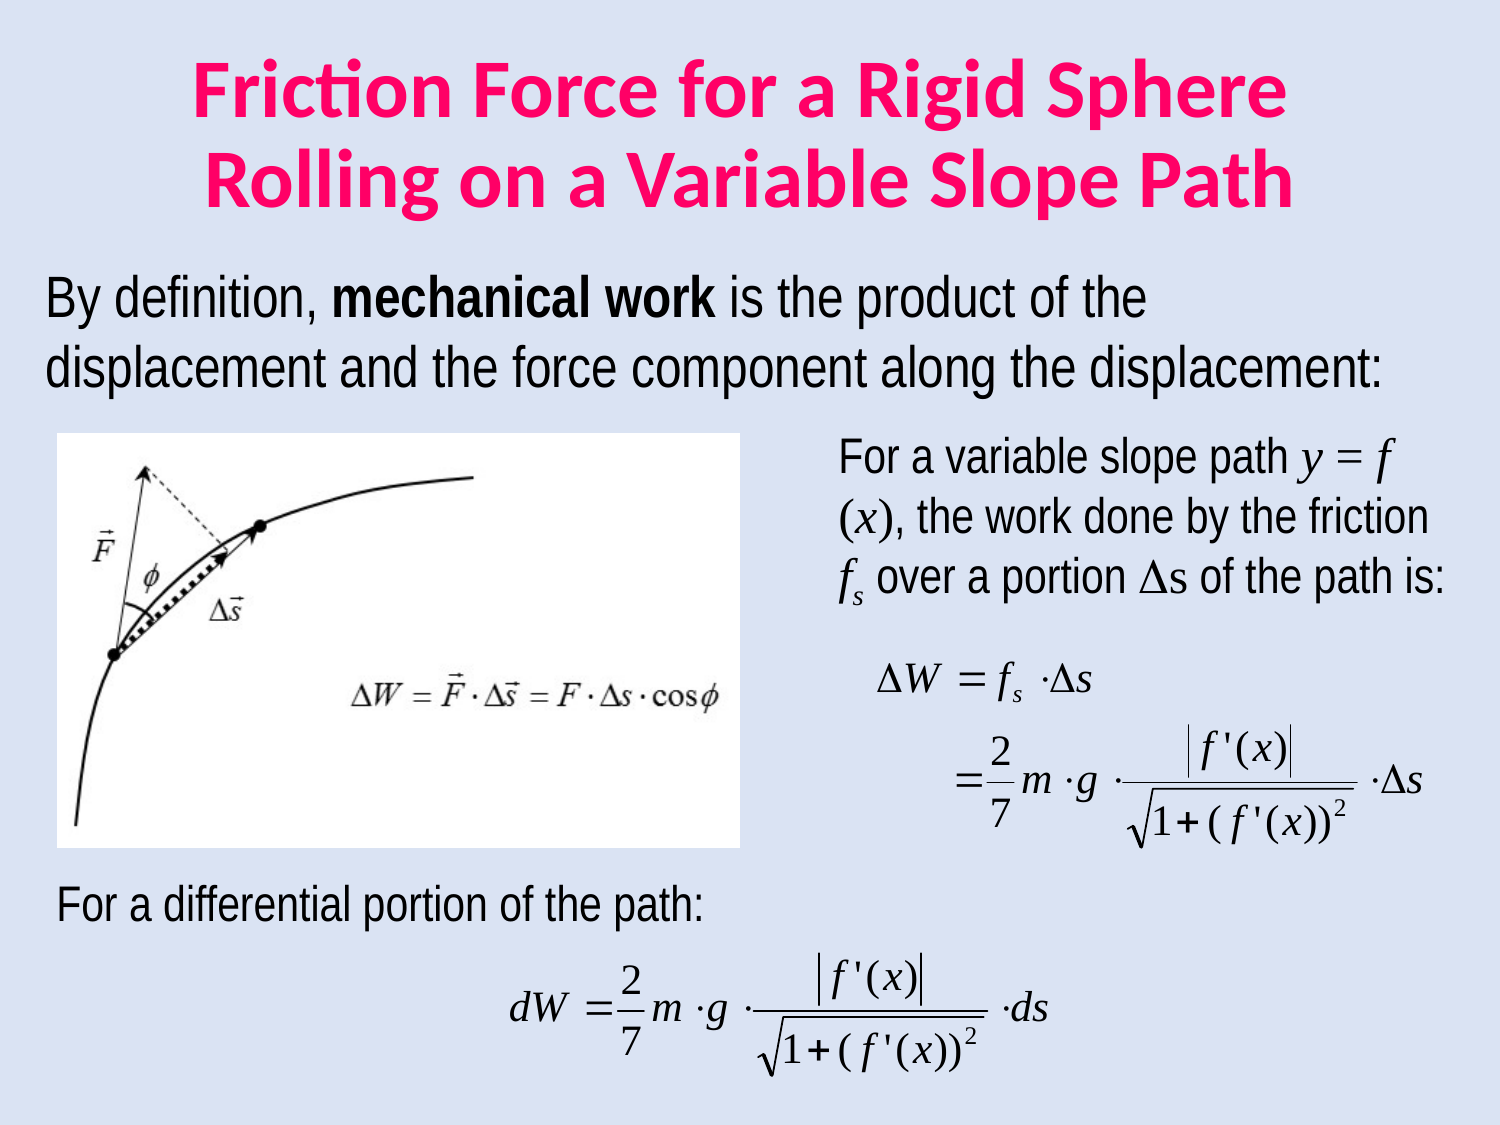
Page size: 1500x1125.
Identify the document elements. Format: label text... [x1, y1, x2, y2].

text_box For a differential portion of the path: [41, 864, 805, 940]
text_box Friction Force for a Rigid Sphere Rolling on a Variable Slope Path [0, 40, 1500, 232]
text_box By definition, mechanical work is the product of the displacement and the force component along the displacement: [30, 251, 1457, 395]
picture [57, 433, 740, 848]
text_box For a variable slope path y = f (x), the work done by the friction fs over a portion Ds of the path is: [823, 415, 1479, 643]
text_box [502, 945, 1058, 1087]
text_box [869, 648, 1433, 859]
